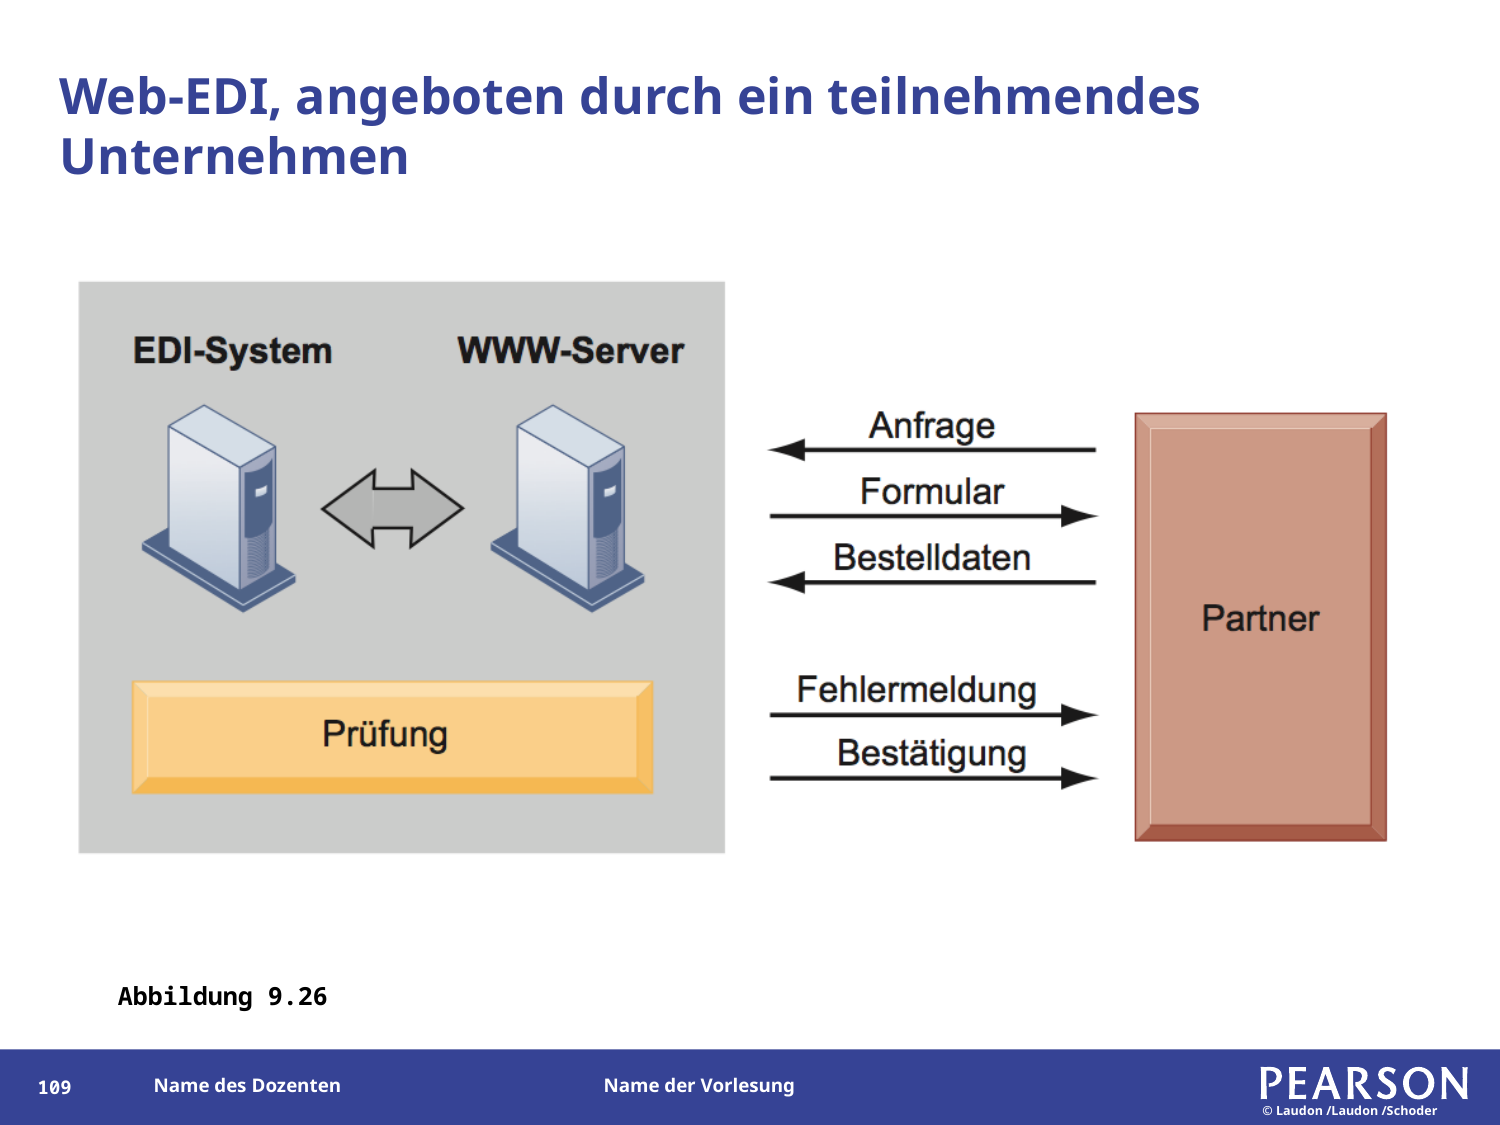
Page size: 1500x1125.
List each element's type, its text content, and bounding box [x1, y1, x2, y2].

slide_number 108 [22, 1067, 136, 1098]
text_box Abbildung 9.26 [103, 972, 343, 1018]
title Web-EDI, angeboten durch ein teilnehmendes Unternehmen [59, 64, 1410, 213]
picture [56, 263, 1410, 876]
